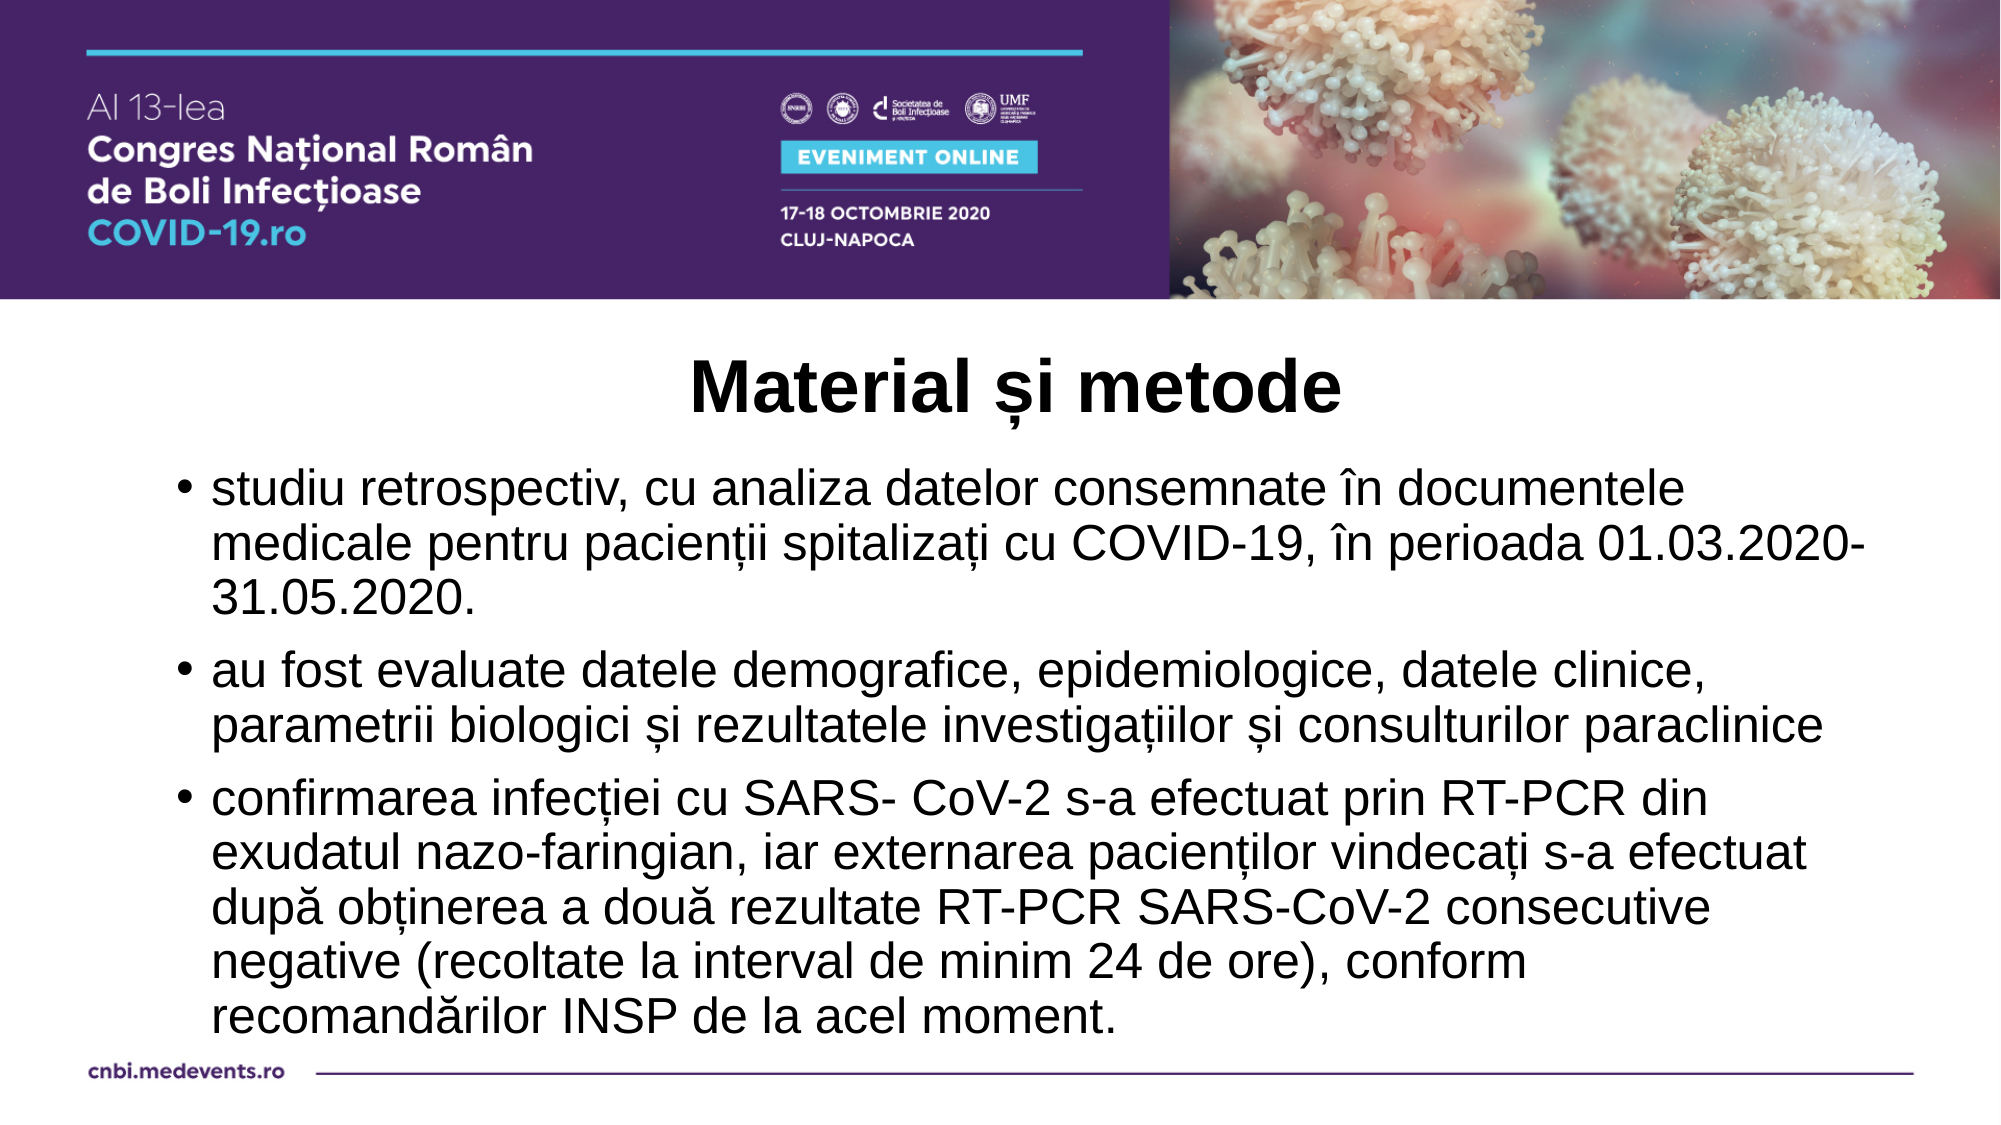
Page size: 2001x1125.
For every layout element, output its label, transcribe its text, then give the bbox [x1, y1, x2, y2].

title Material și metode [0, 310, 2000, 465]
picture [0, 0, 2001, 1125]
list studiu retrospectiv, cu analiza datelor consemnate în documentele medicale pentru pacienții spitalizați cu COVID-19, în perioada 01.03.2020-31.05.2020. au fost evaluate datele demografice, epidemiologice, datele clinice, parametrii biologici și rezultatele investigațiilor și consulturilor paraclinice confirmarea infecției cu SARS- CoV-2 s-a efectuat prin RT-PCR din exudatul nazo-faringian, iar externarea pacienților vindecați s-a efectuat după obținerea a două rezultate RT-PCR SARS-CoV-2 consecutive negative (recoltate la interval de minim 24 de ore), conform recomandărilor INSP de la acel moment. [161, 454, 1886, 1059]
